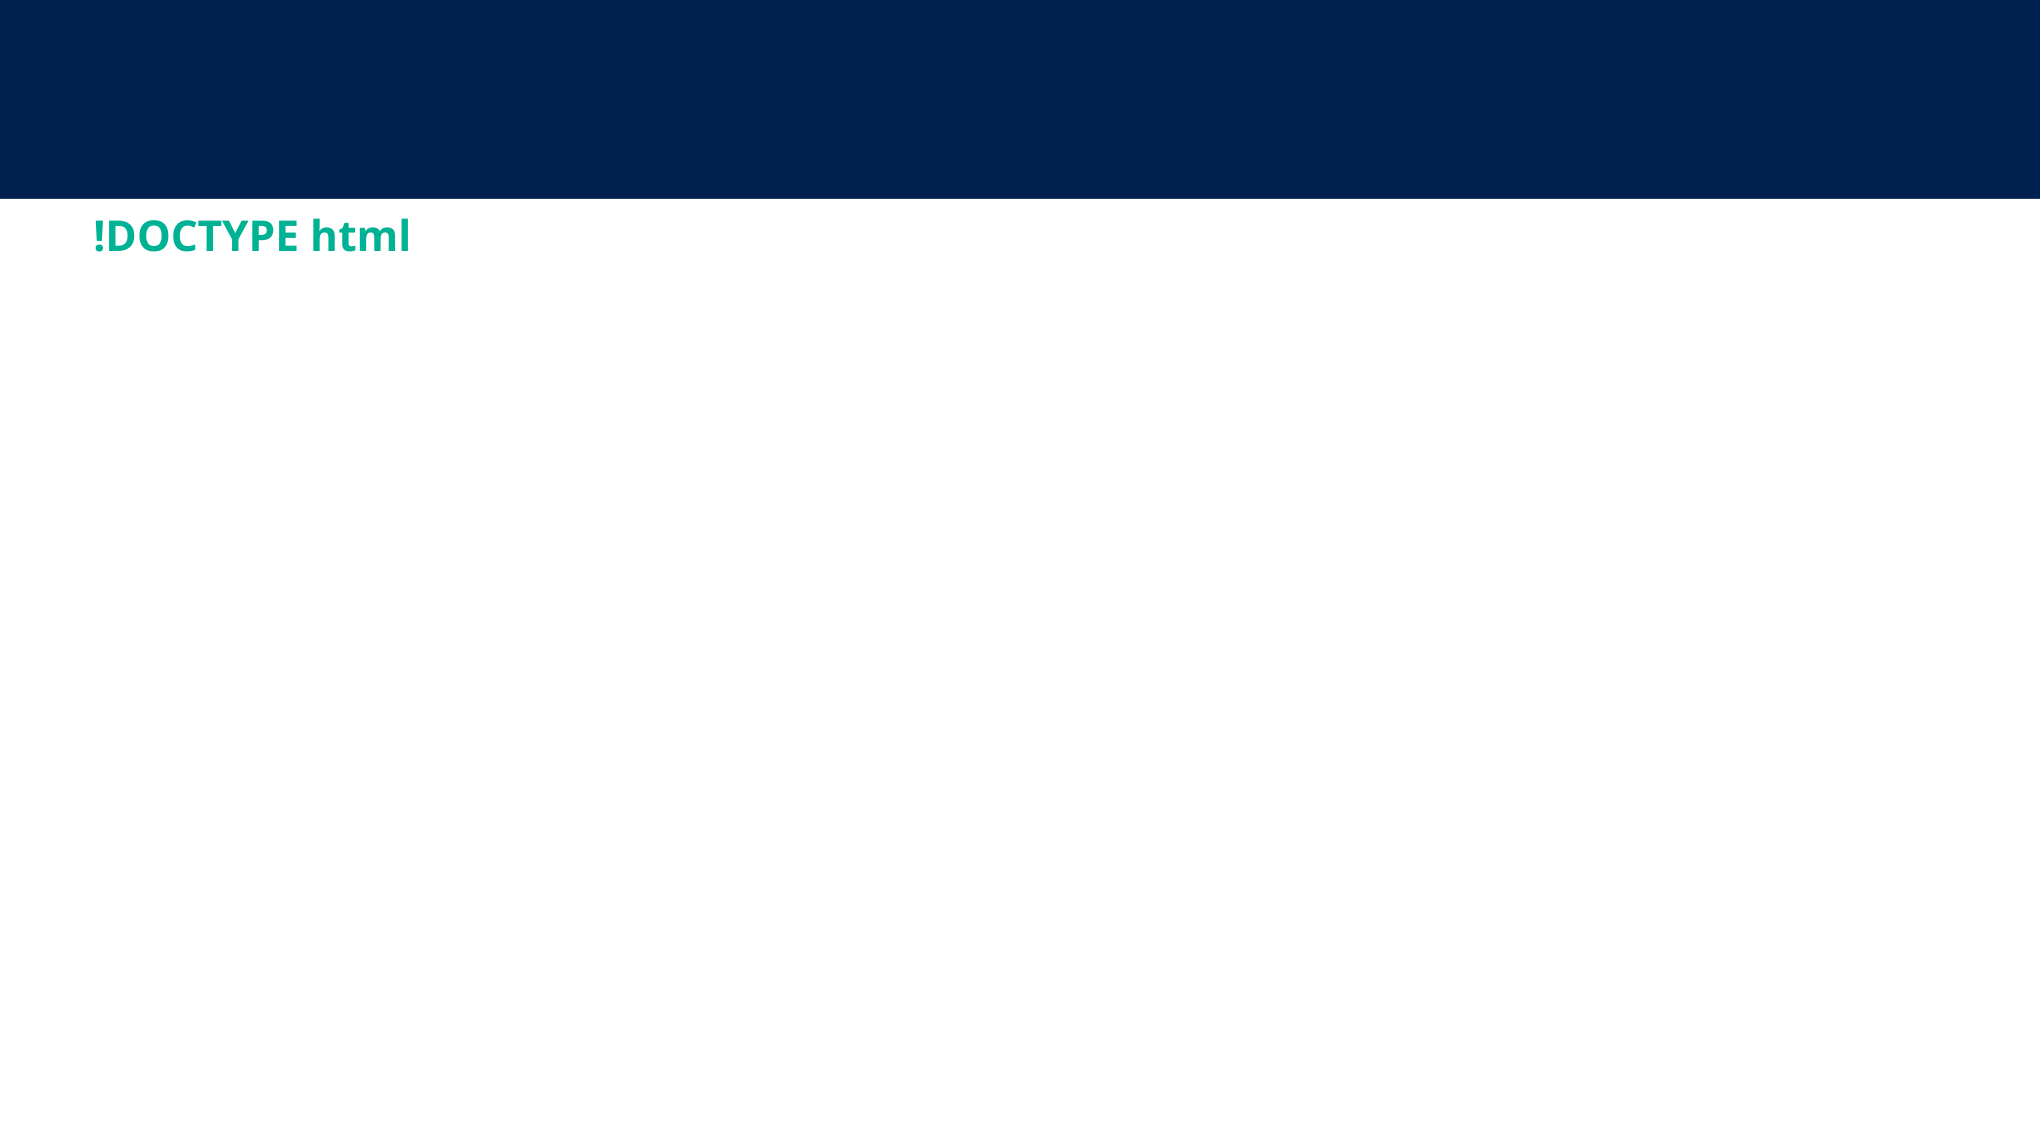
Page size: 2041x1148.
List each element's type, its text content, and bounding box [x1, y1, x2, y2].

list <!DOCTYPE html> <html xmlns="http://www.w3.org/1999/xhtml" lang="en" xml:lang="en"> <head> <meta http-equiv="Content-Type" content="text/html; charset=utf-8" /> <title>Untitled Page</title> <link rel="stylesheet" type="text/css" href="styles.css" /> </head> <body> <p>Hello World!</p> </body></html> [45, 199, 1996, 550]
